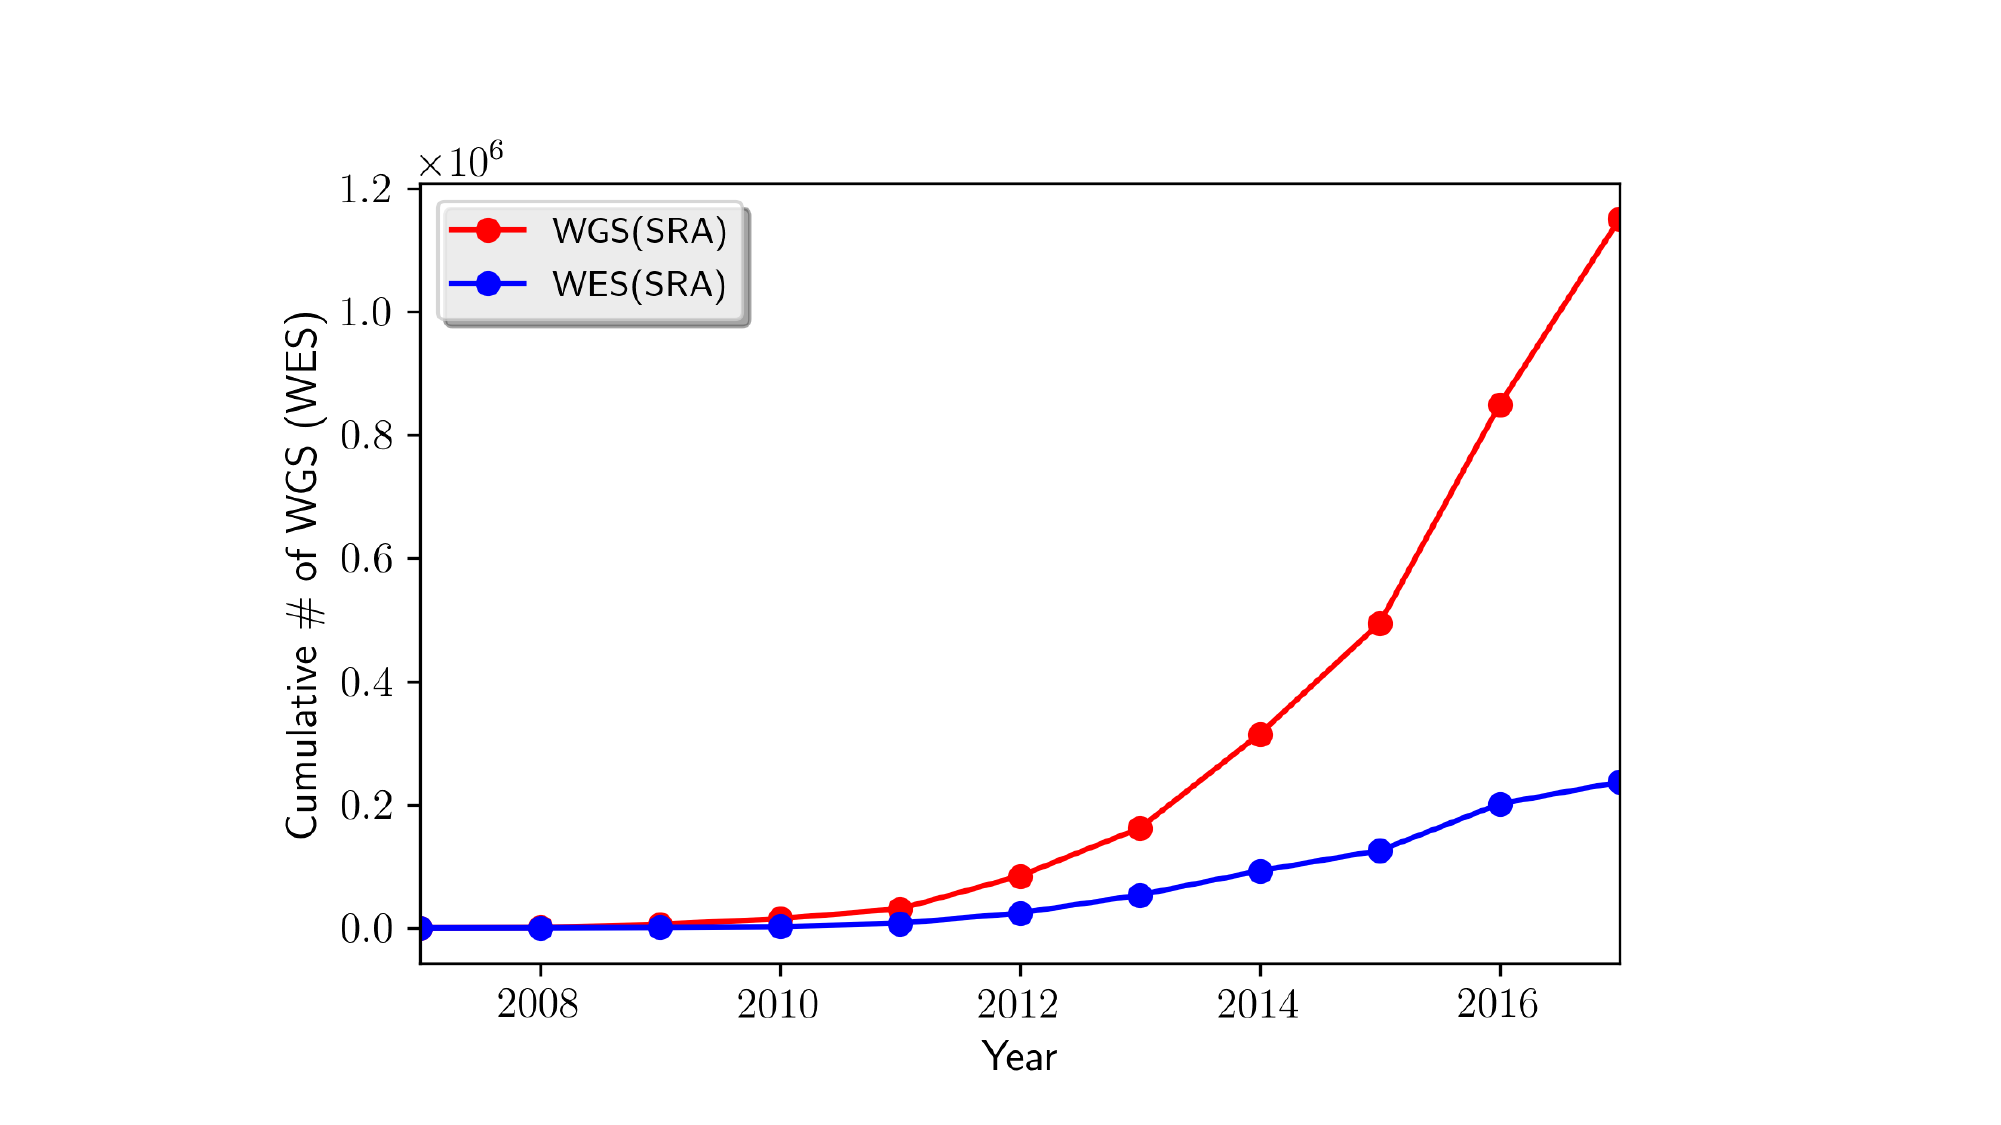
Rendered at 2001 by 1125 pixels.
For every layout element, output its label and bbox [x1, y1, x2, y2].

list [225, 59, 1774, 1092]
